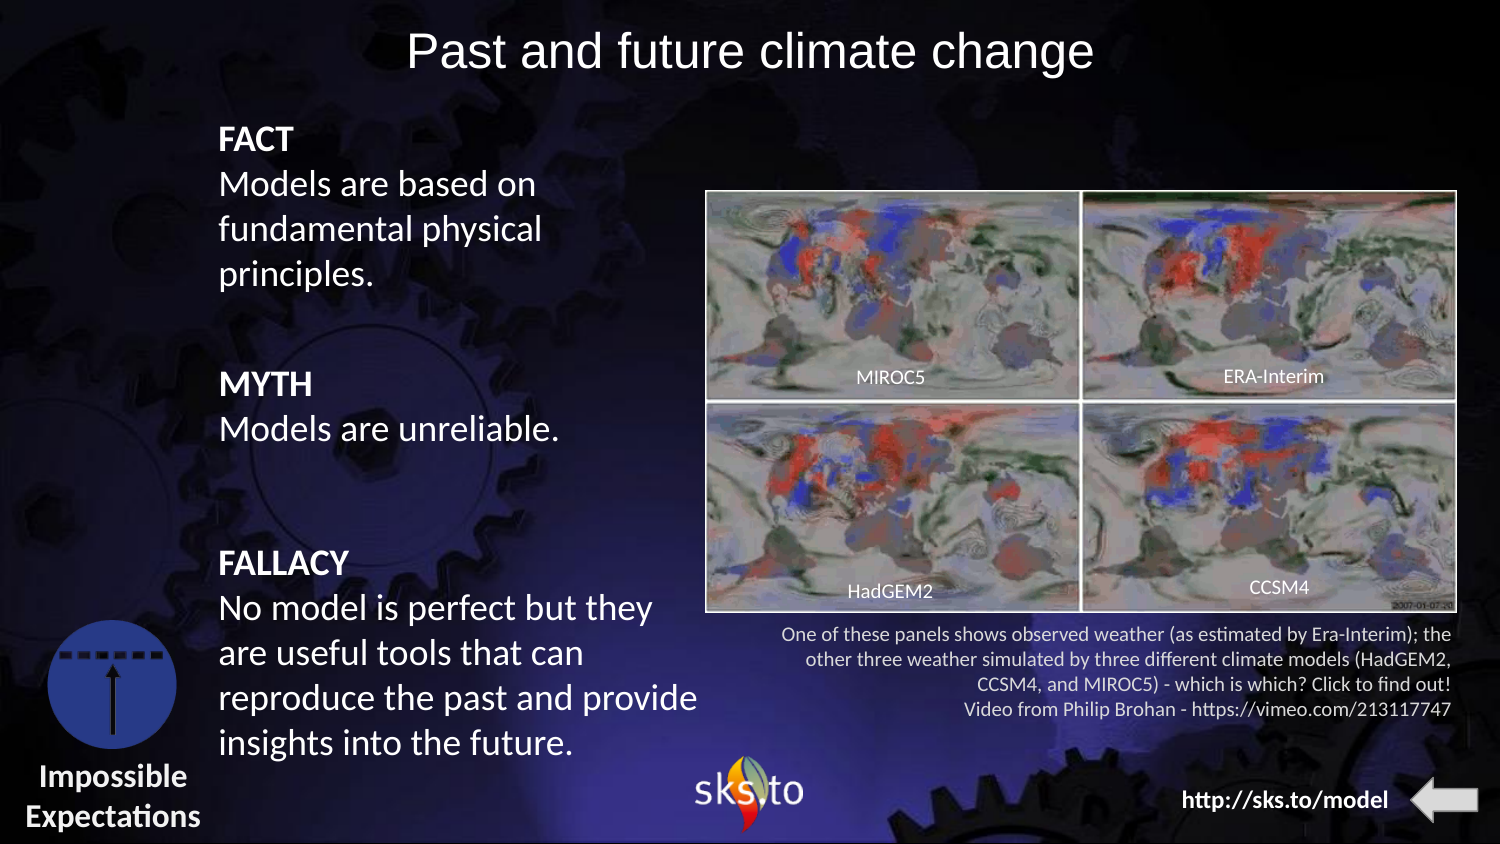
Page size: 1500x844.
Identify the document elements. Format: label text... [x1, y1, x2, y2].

picture [0, 0, 1500, 843]
text_box One of these panels shows observed weather (as estimated by Era-Interim); the other three weather simulated by three different climate models (HadGEM2, CCSM4, and MIROC5) - which is which? Click to find out! Video from Philip Brohan - https://vimeo.com/213117747 [733, 613, 1467, 729]
text_box FALLACY No model is perfect but they are useful tools that can reproduce the past and provide insights into the future. [203, 530, 722, 819]
text_box FACT Models are based on fundamental physical principles. [203, 106, 722, 302]
text_box http://sks.to/model [982, 775, 1405, 821]
text_box Past and future climate change [39, 11, 1463, 87]
text_box Impossible Expectations [0, 746, 227, 843]
text_box MYTH Models are unreliable. [203, 351, 699, 530]
text_box [1410, 777, 1478, 823]
